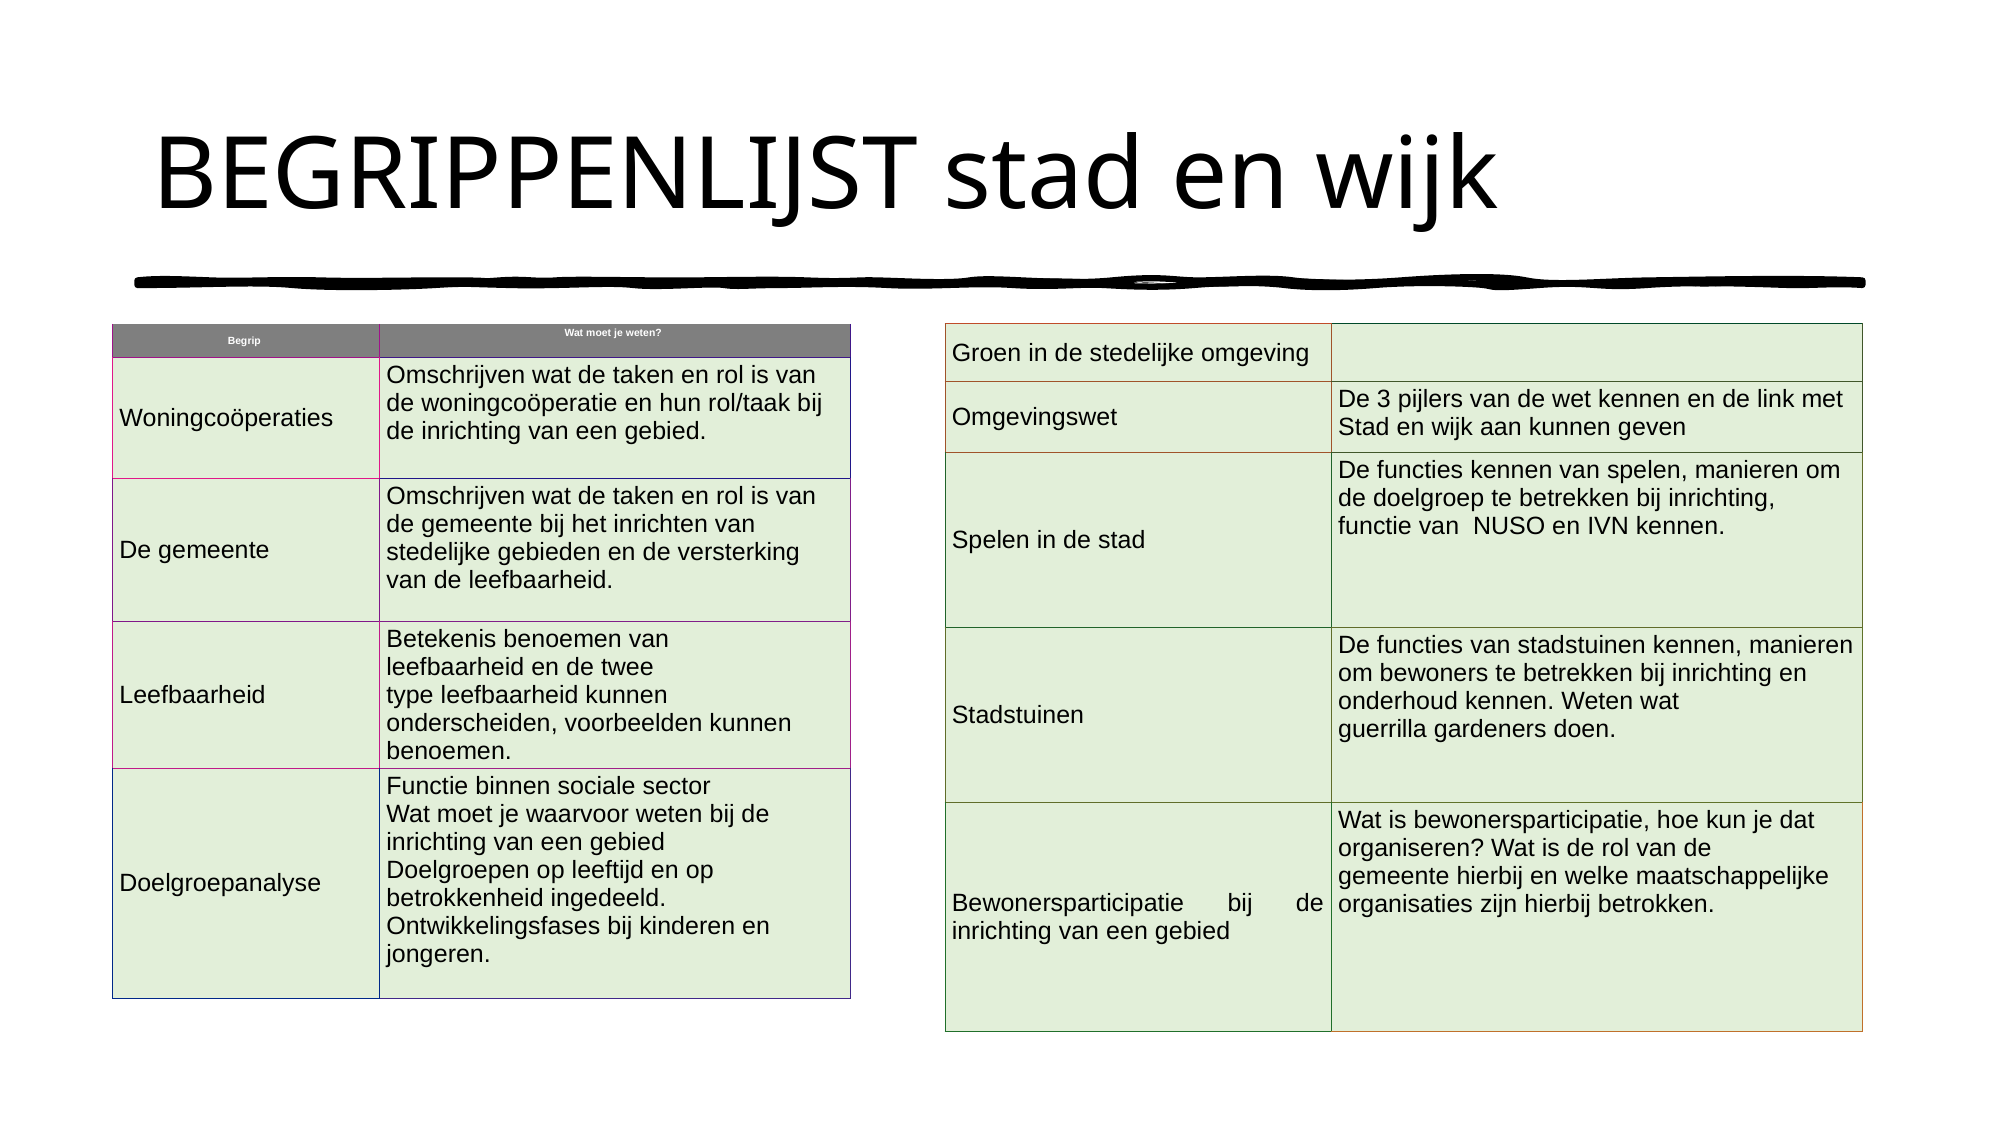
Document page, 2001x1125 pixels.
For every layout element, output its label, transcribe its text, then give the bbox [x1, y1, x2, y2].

table_cell Betekenis benoemen van leefbaarheid en de twee type leefbaarheid kunnen onderscheiden, voorbeelden kunnen benoemen. [380, 622, 850, 768]
table_cell De gemeente [113, 479, 379, 621]
table_cell Spelen in de stad [946, 453, 1331, 627]
table_cell De functies van stadstuinen kennen, manieren om bewoners te betrekken bij inrichting en onderhoud kennen. Weten wat guerrilla gardeners doen. [1332, 628, 1862, 802]
table_header Groen in de stedelijke omgeving [946, 324, 1331, 381]
table_cell Functie binnen sociale sector Wat moet je waarvoor weten bij de inrichting van een gebied Doelgroepen op leeftijd en op betrokkenheid ingedeeld. Ontwikkelingsfases bij kinderen en jongeren. [380, 769, 850, 998]
table_cell Woningcoöperaties [113, 358, 379, 478]
table_cell De functies kennen van spelen, manieren om de doelgroep te betrekken bij inrichting, functie van NUSO en IVN kennen. [1332, 453, 1862, 627]
table_cell Omgevingswet [946, 382, 1331, 452]
table_cell Bewonersparticipatie bij de inrichting van een gebied [946, 803, 1331, 1031]
table_header Begrip [113, 324, 379, 357]
table_header Wat moet je weten? [380, 324, 850, 357]
table_cell Omschrijven wat de taken en rol is van de woningcoöperatie en hun rol/taak bij de inrichting van een gebied. [380, 358, 850, 478]
table_cell Doelgroepanalyse [113, 769, 379, 998]
table_header [1332, 324, 1862, 381]
table_cell Stadstuinen [946, 628, 1331, 802]
table_cell Leefbaarheid [113, 622, 379, 768]
table_cell Wat is bewonersparticipatie, hoe kun je dat organiseren? Wat is de rol van de gemeente hierbij en welke maatschappelijke organisaties zijn hierbij betrokken. [1332, 803, 1862, 1031]
table_cell De 3 pijlers van de wet kennen en de link met Stad en wijk aan kunnen geven [1332, 382, 1862, 452]
table_cell Omschrijven wat de taken en rol is van de gemeente bij het inrichten van stedelijke gebieden en de versterking van de leefbaarheid. [380, 479, 850, 621]
title BEGRIPPENLIJST stad en wijk [137, 59, 1863, 278]
